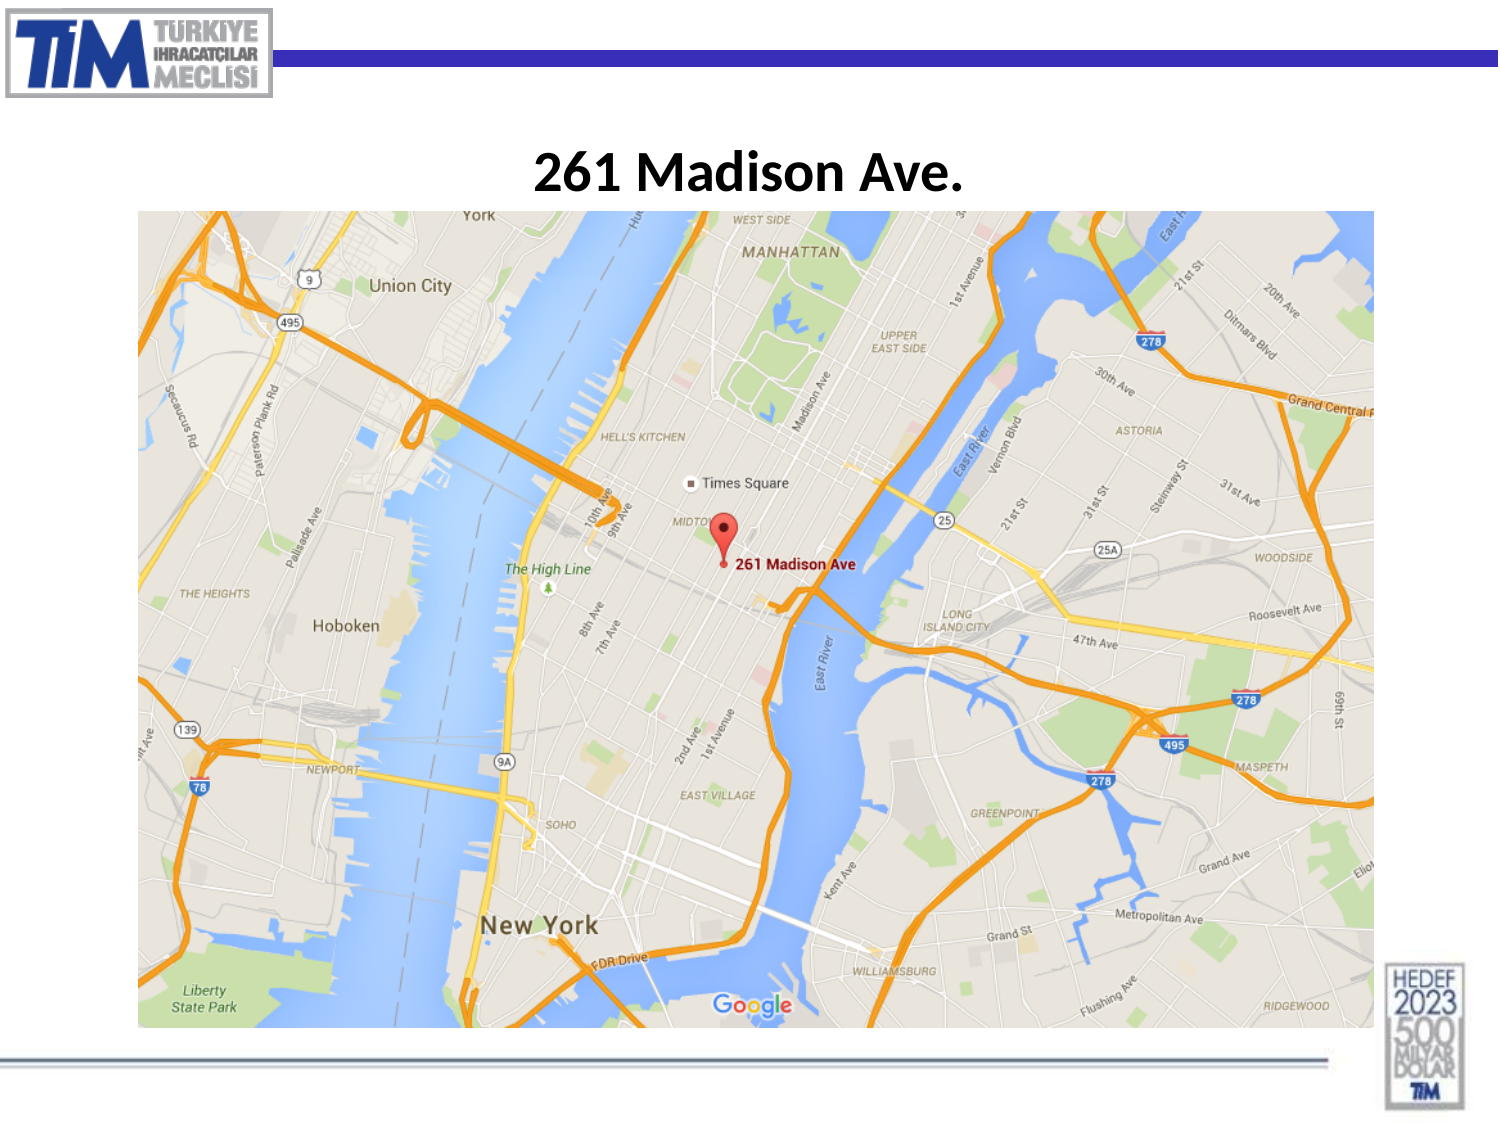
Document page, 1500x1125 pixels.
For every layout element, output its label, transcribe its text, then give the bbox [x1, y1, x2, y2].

picture [5, 8, 273, 98]
picture [0, 210, 1500, 1125]
text_box 261 Madison Ave. [242, 125, 1270, 209]
